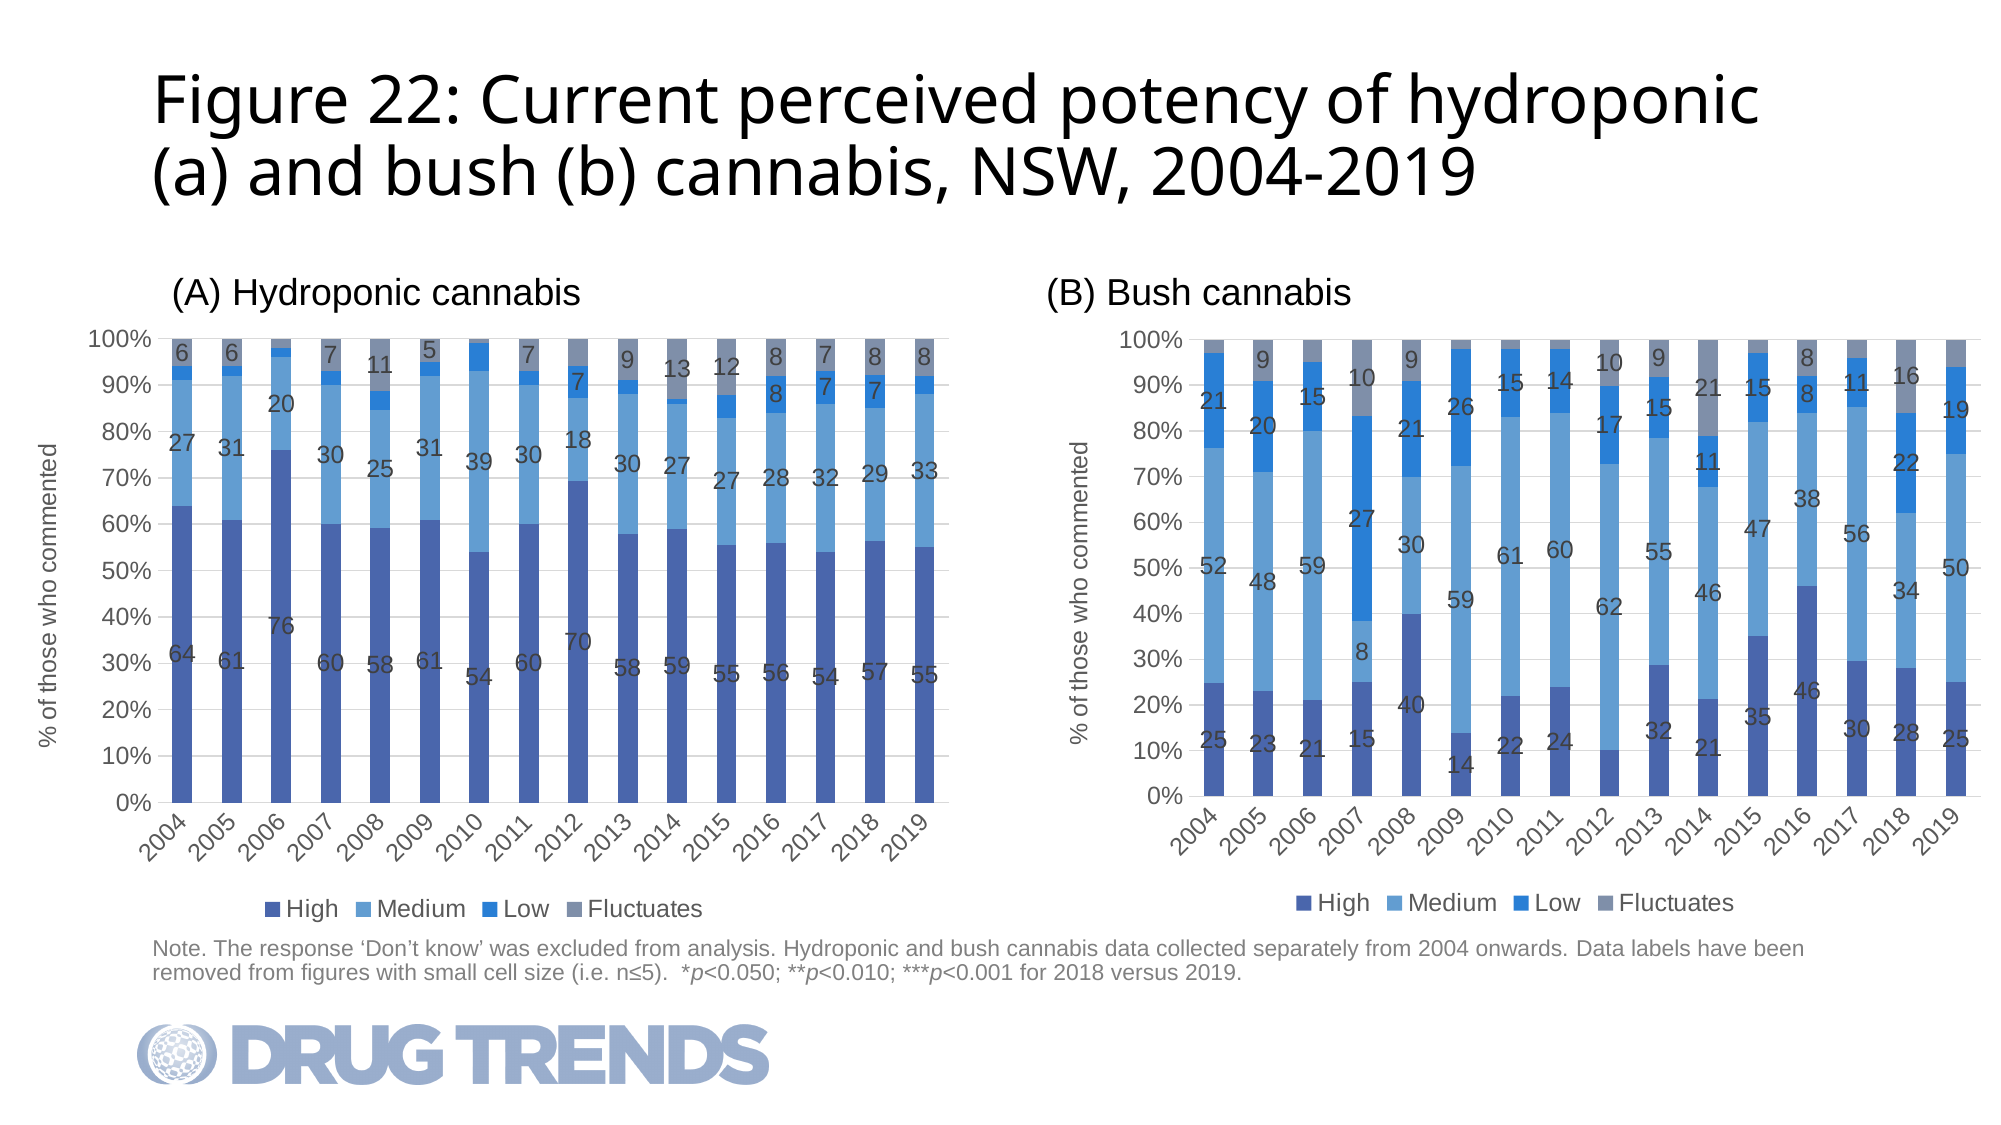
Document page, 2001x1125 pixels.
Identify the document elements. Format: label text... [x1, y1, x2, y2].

text_box (B) Bush cannabis [1031, 260, 1371, 313]
title Figure 22: Current perceived potency of hydroponic (a) and bush (b) cannabis, NSW, 2004-2019 [137, 59, 1863, 216]
chart [0, 313, 969, 929]
chart [1031, 313, 2000, 923]
text_box (A) Hydroponic cannabis [156, 260, 597, 313]
list Note. The response ‘Don’t know’ was excluded from analysis. Hydroponic and bush cannabis data collected separately from 2004 onwards. Data labels have been removed from figures with small cell size (i.e. n≤5). *p<0.050; **p<0.010; ***p<0.001 for 2018 versus 2019. [137, 928, 1863, 998]
